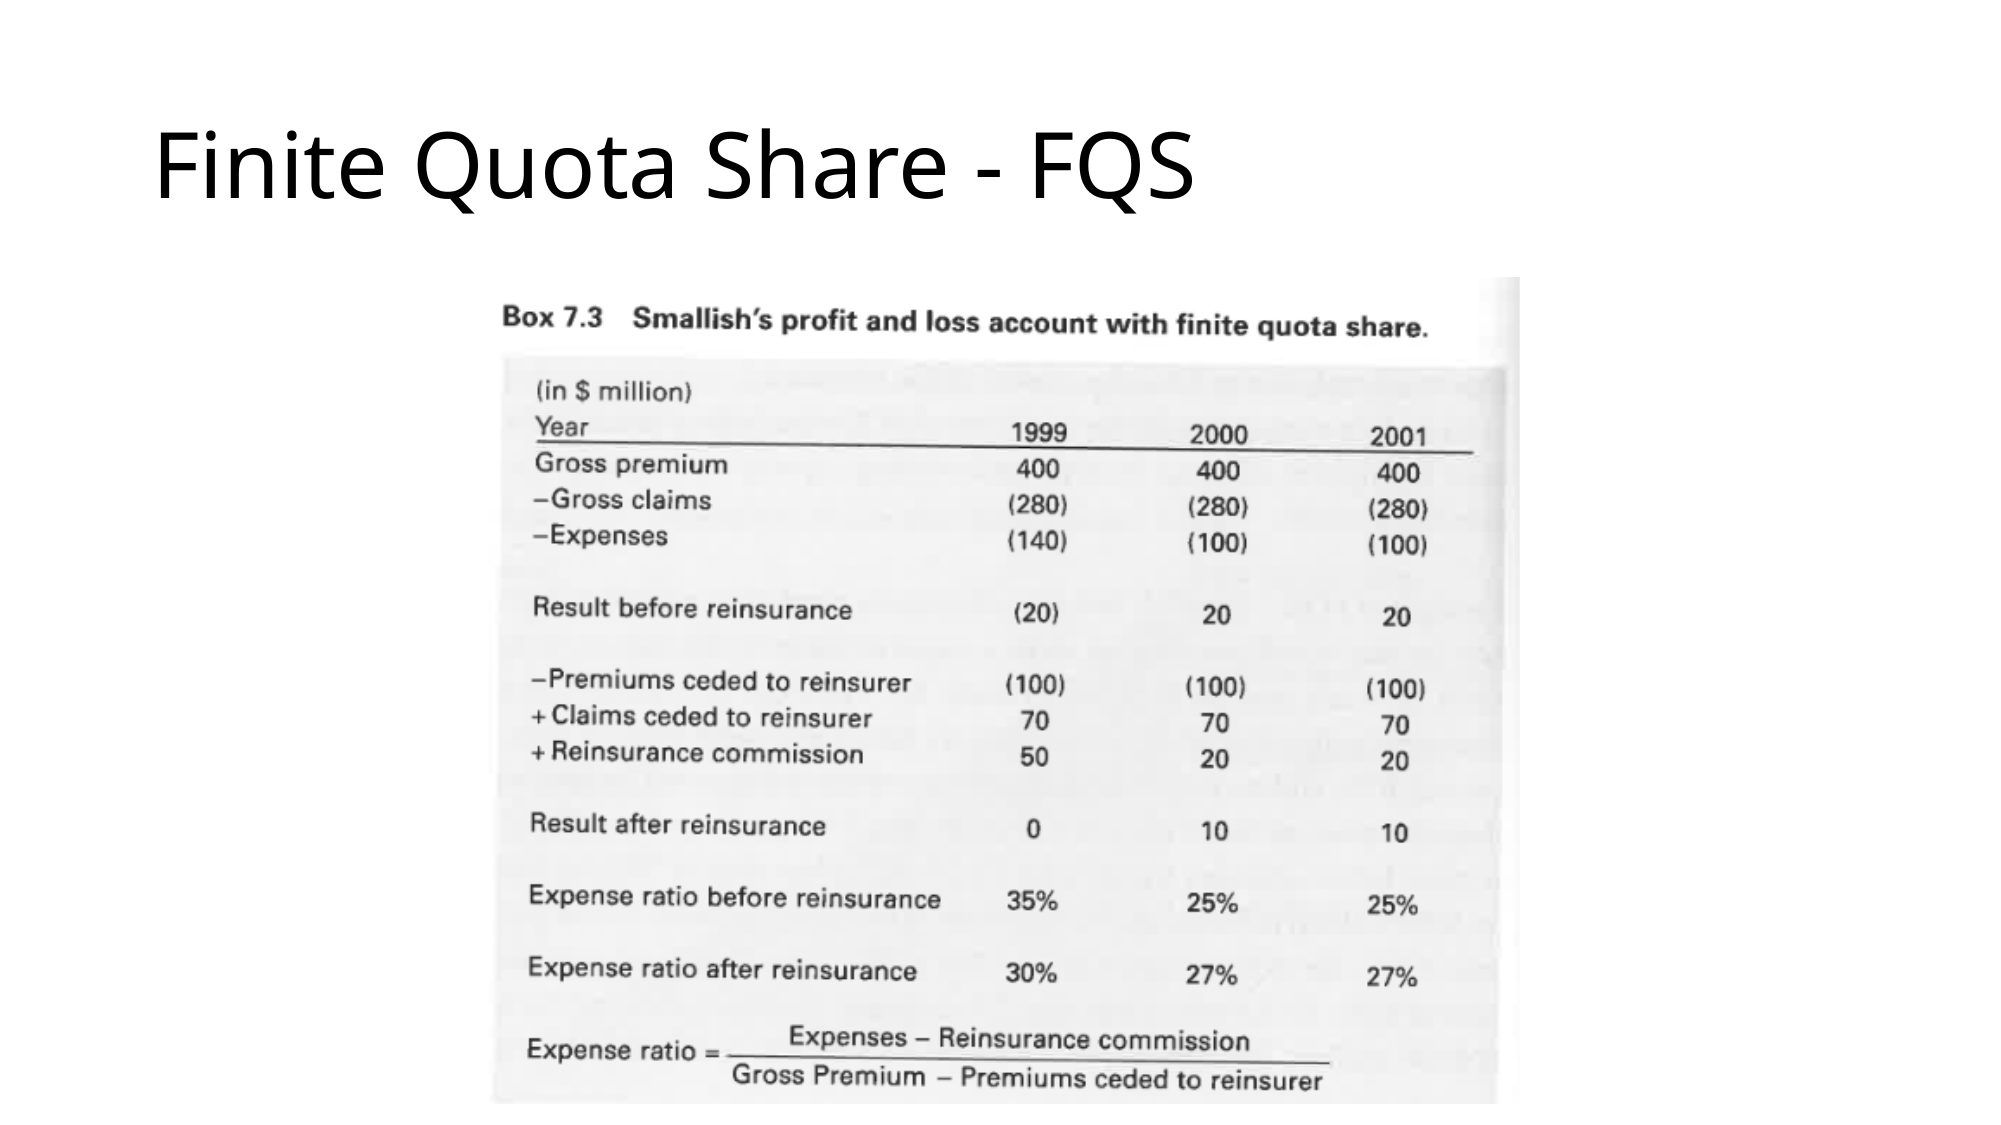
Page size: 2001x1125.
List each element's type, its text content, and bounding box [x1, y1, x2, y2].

picture [480, 277, 1520, 1104]
title Finite Quota Share - FQS [137, 59, 1863, 278]
